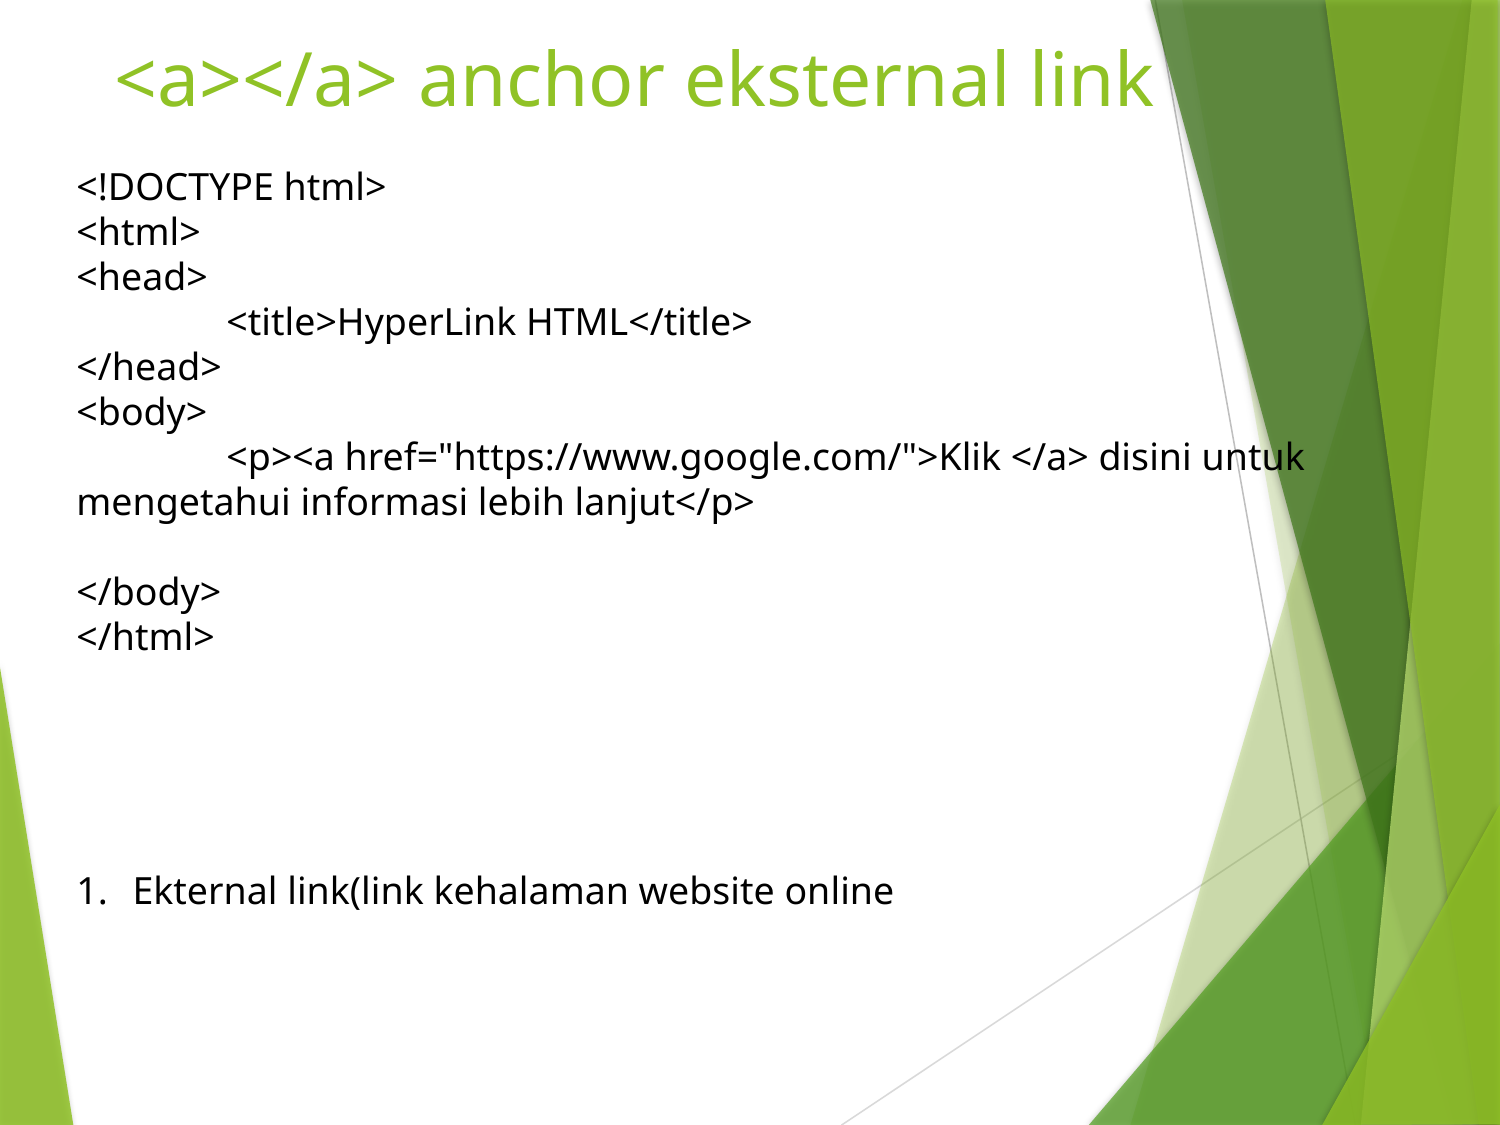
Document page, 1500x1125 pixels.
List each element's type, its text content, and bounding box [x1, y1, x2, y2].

text_box Ekternal link(link kehalaman website online [61, 859, 1246, 919]
title <a></a> anchor eksternal link [99, 23, 1391, 134]
text_box <!DOCTYPE html> <html> <head> <title>HyperLink HTML</title> </head> <body> <p><a href="https://www.google.com/">Klik </a> disini untuk mengetahui informasi lebih lanjut</p> </body> </html> [61, 155, 1439, 666]
